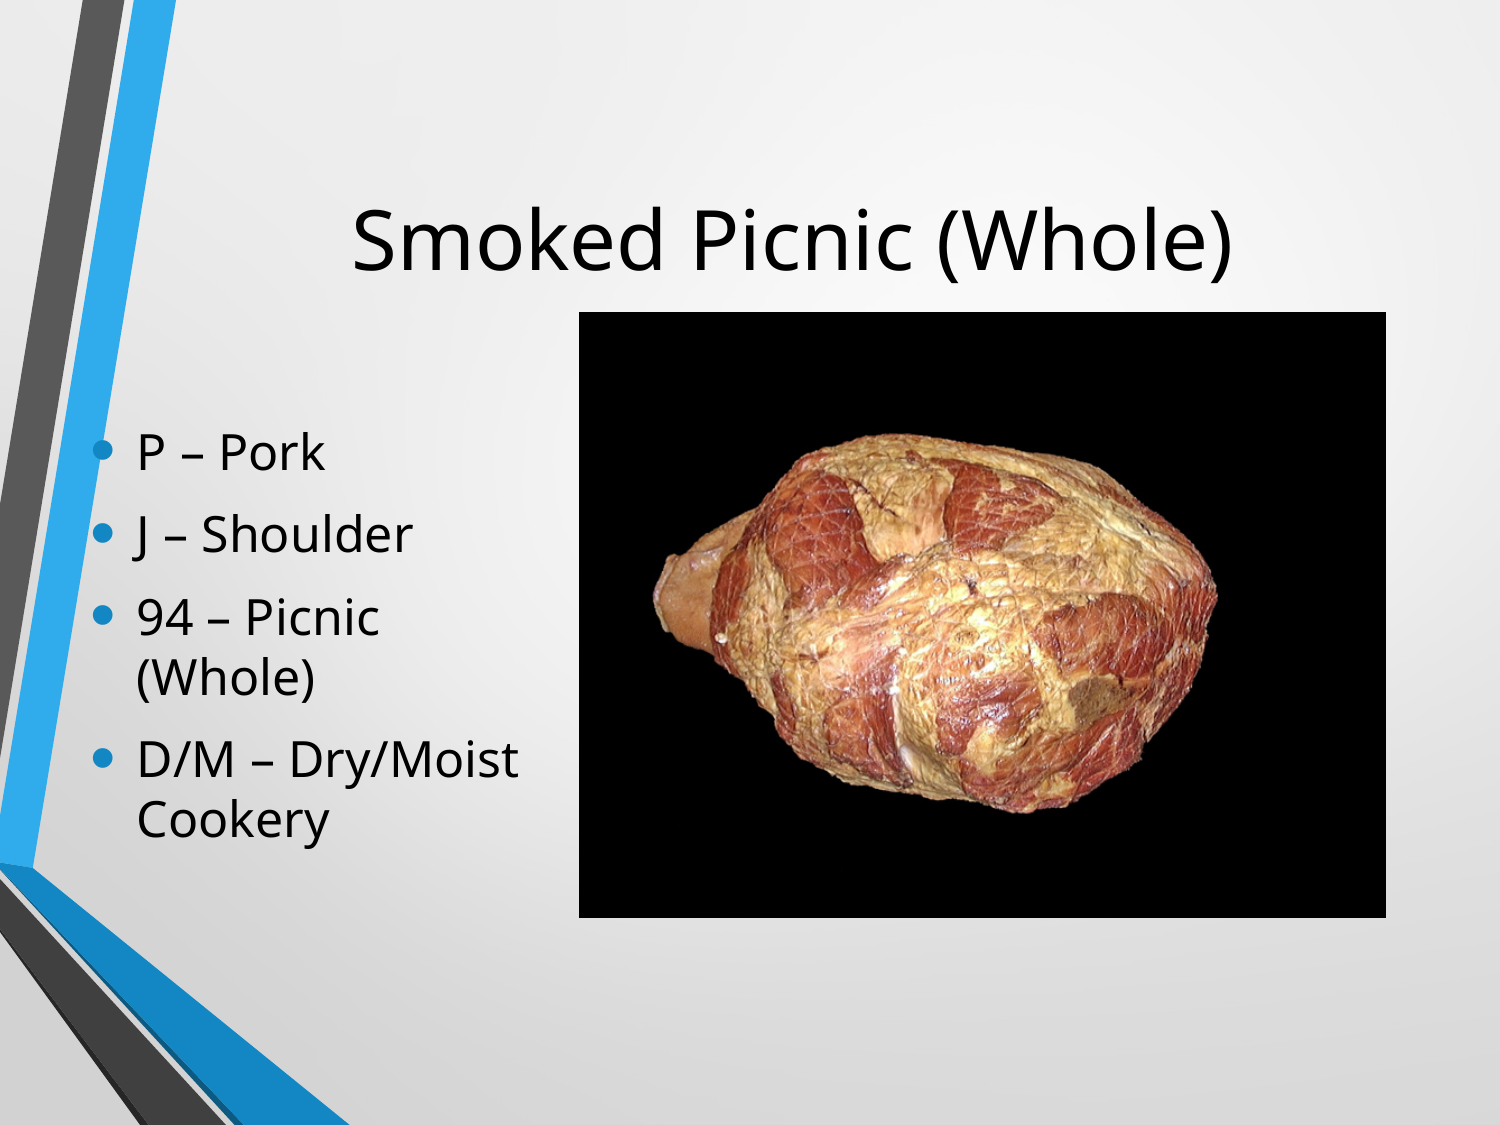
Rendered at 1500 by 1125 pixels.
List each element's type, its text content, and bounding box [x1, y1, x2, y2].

title Smoked Picnic (Whole) [161, 75, 1425, 400]
picture [578, 312, 1386, 918]
list P – Pork J – Shoulder 94 – Picnic (Whole) D/M – Dry/Moist Cookery [75, 262, 575, 1005]
